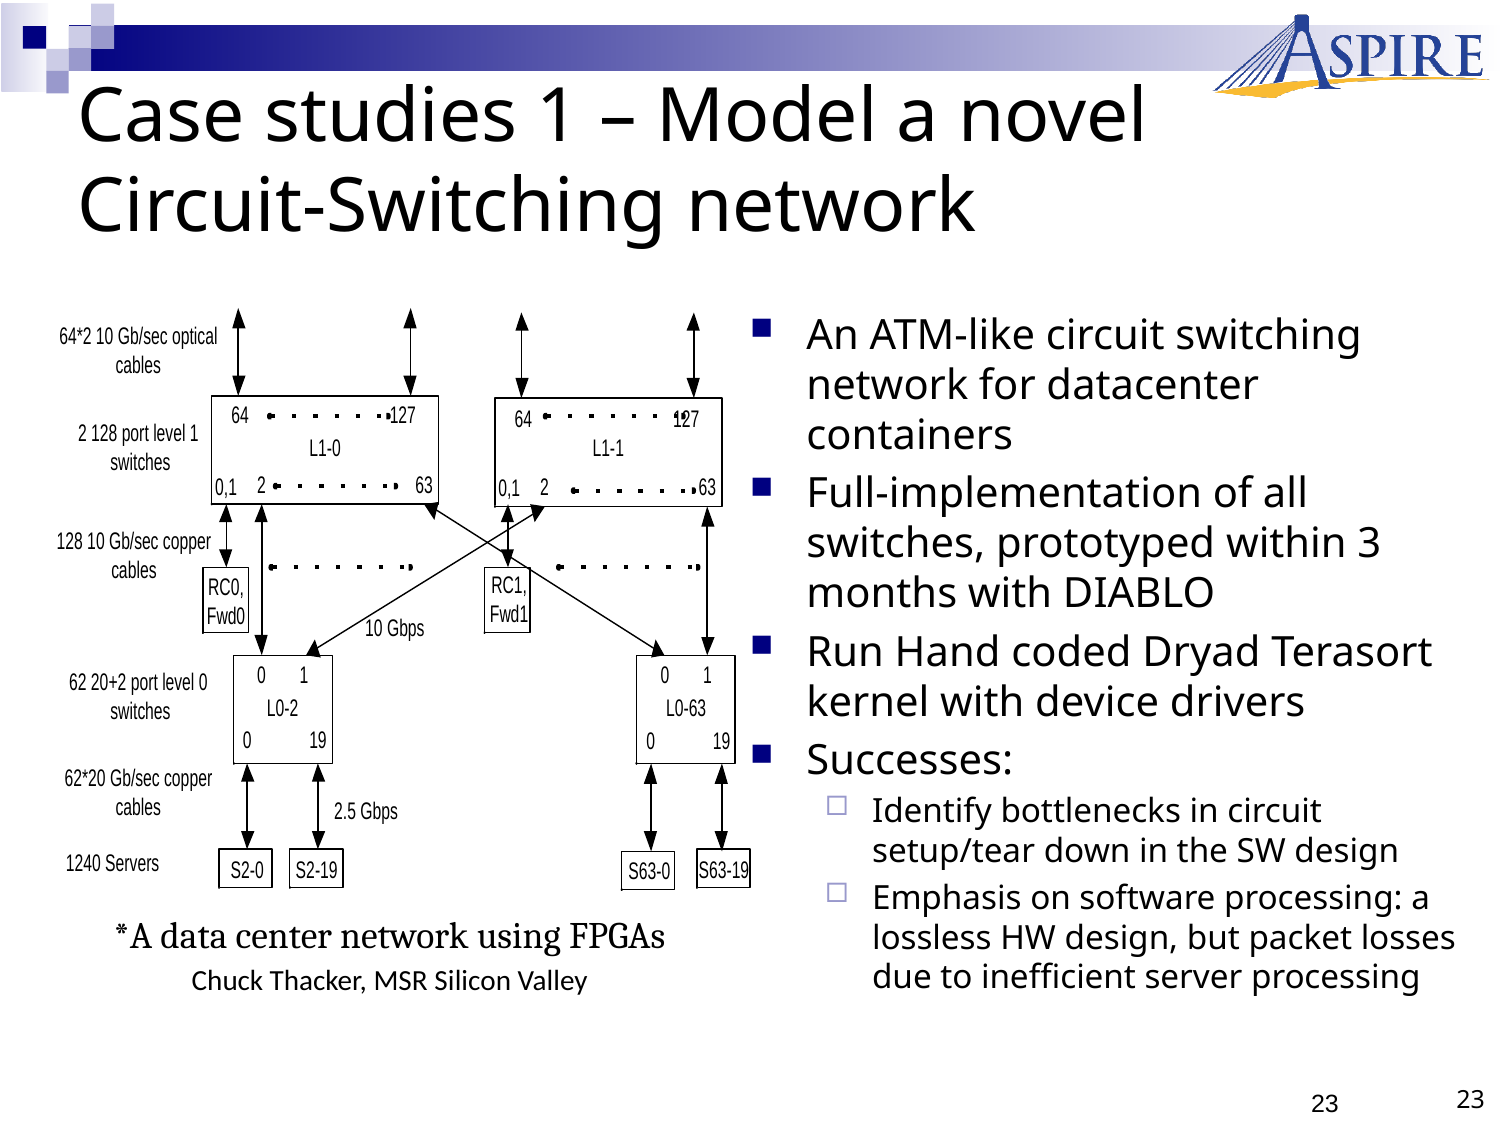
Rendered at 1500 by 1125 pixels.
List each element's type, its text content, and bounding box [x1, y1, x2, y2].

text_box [12, 282, 766, 911]
picture [1200, 0, 1500, 113]
text_box 23 [1149, 1085, 1500, 1125]
text_box *A data center network using FPGAs Chuck Thacker, MSR Silicon Valley [14, 918, 765, 1004]
list An ATM-like circuit switching network for datacenter containers Full-implementation of all switches, prototyped within 3 months with DIABLO Run Hand coded Dryad Terasort kernel with device drivers Successes: Identify bottlenecks in circuit setup/tear down in the SW design Emphasis on software processing: a lossless HW design, but packet losses due to inefficient server processing [734, 299, 1490, 1053]
title Case studies 1 – Model a novel Circuit-Switching network [62, 94, 1263, 218]
